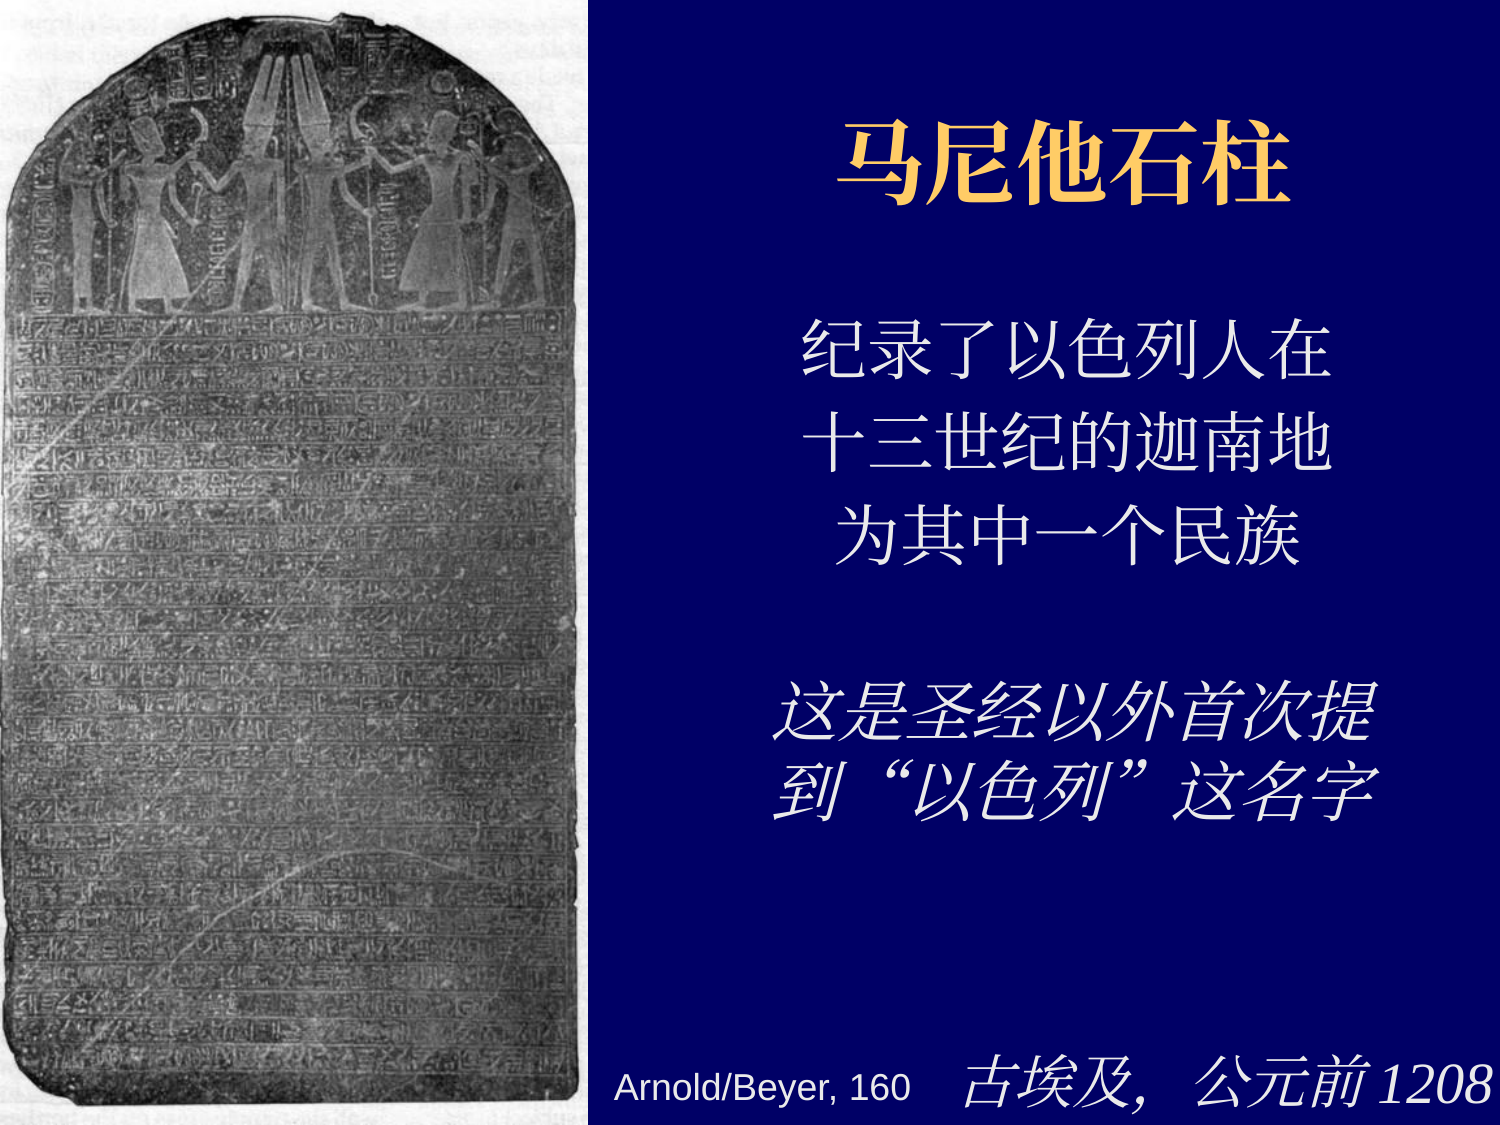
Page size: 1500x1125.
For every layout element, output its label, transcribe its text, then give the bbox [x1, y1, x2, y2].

title 马尼他石柱 [687, 0, 1438, 335]
text_box Arnold/Beyer, 160 [598, 1055, 927, 1116]
subtitle 纪录了以色列人在 十三世纪的迦南地 为其中一个民族 [721, 299, 1414, 588]
text_box 古埃及，公元前1208 [924, 1037, 1500, 1125]
picture [0, 0, 588, 1125]
text_box 这是圣经以外首次提到“以色列”这名字 [725, 662, 1418, 950]
